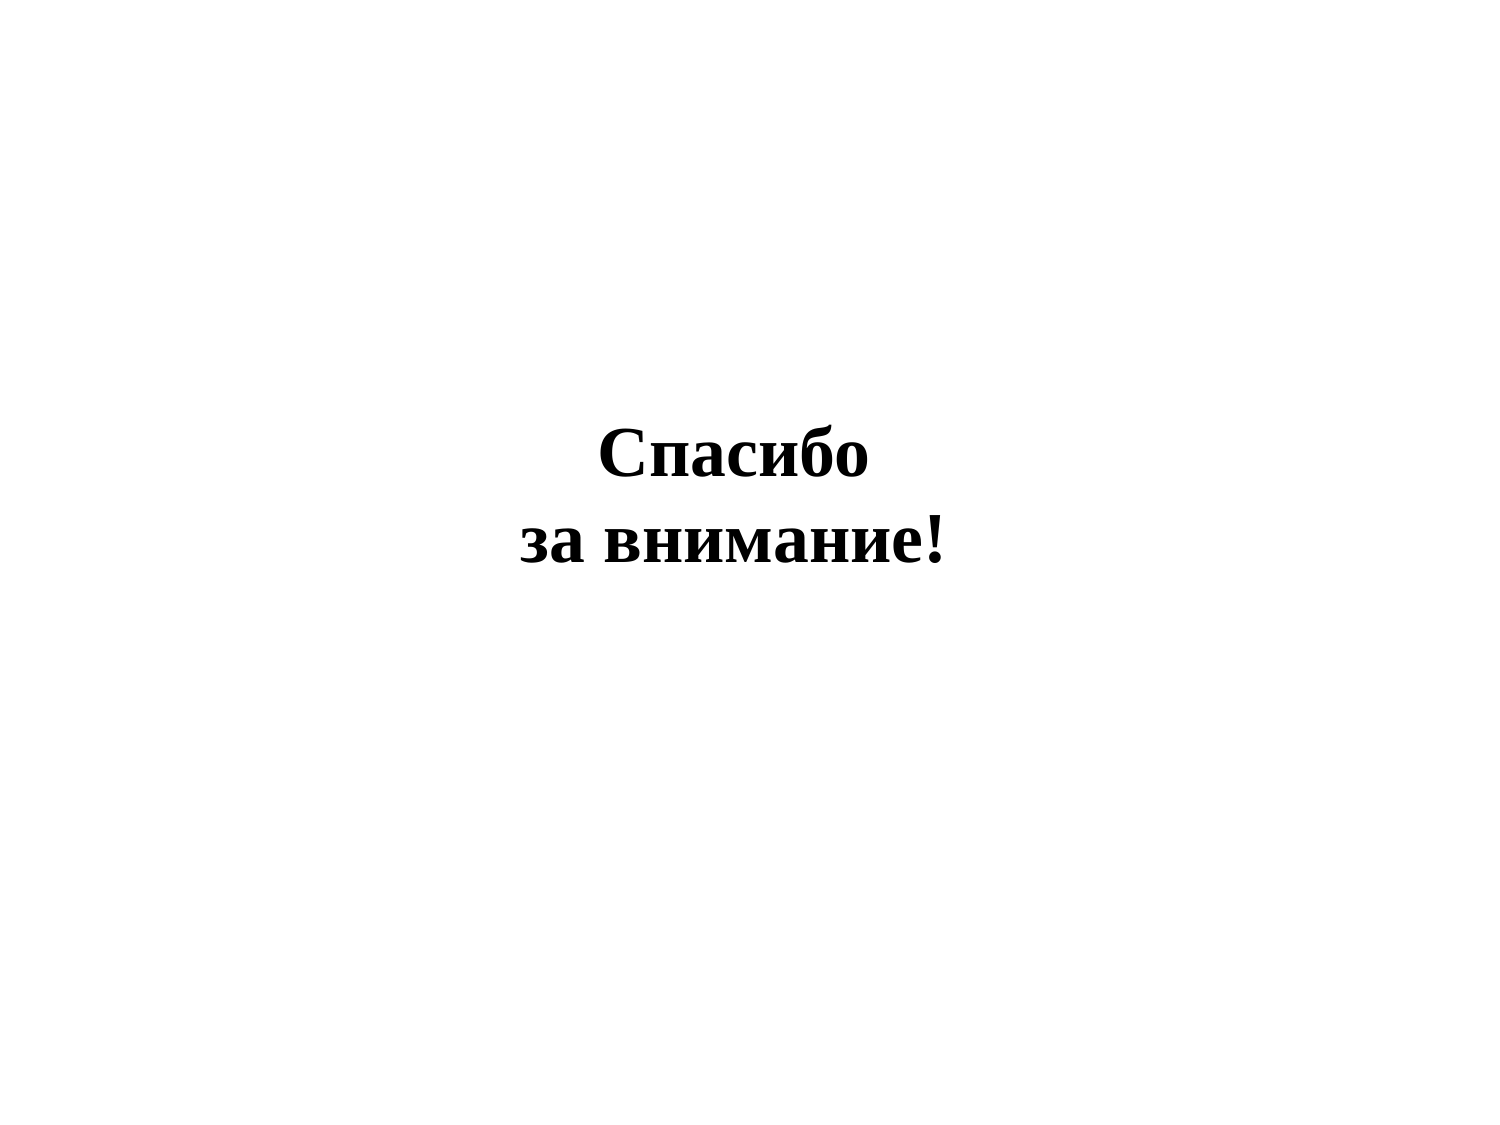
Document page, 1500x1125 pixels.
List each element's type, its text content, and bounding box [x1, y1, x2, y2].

title Спасибо за внимание! [53, 397, 1415, 585]
